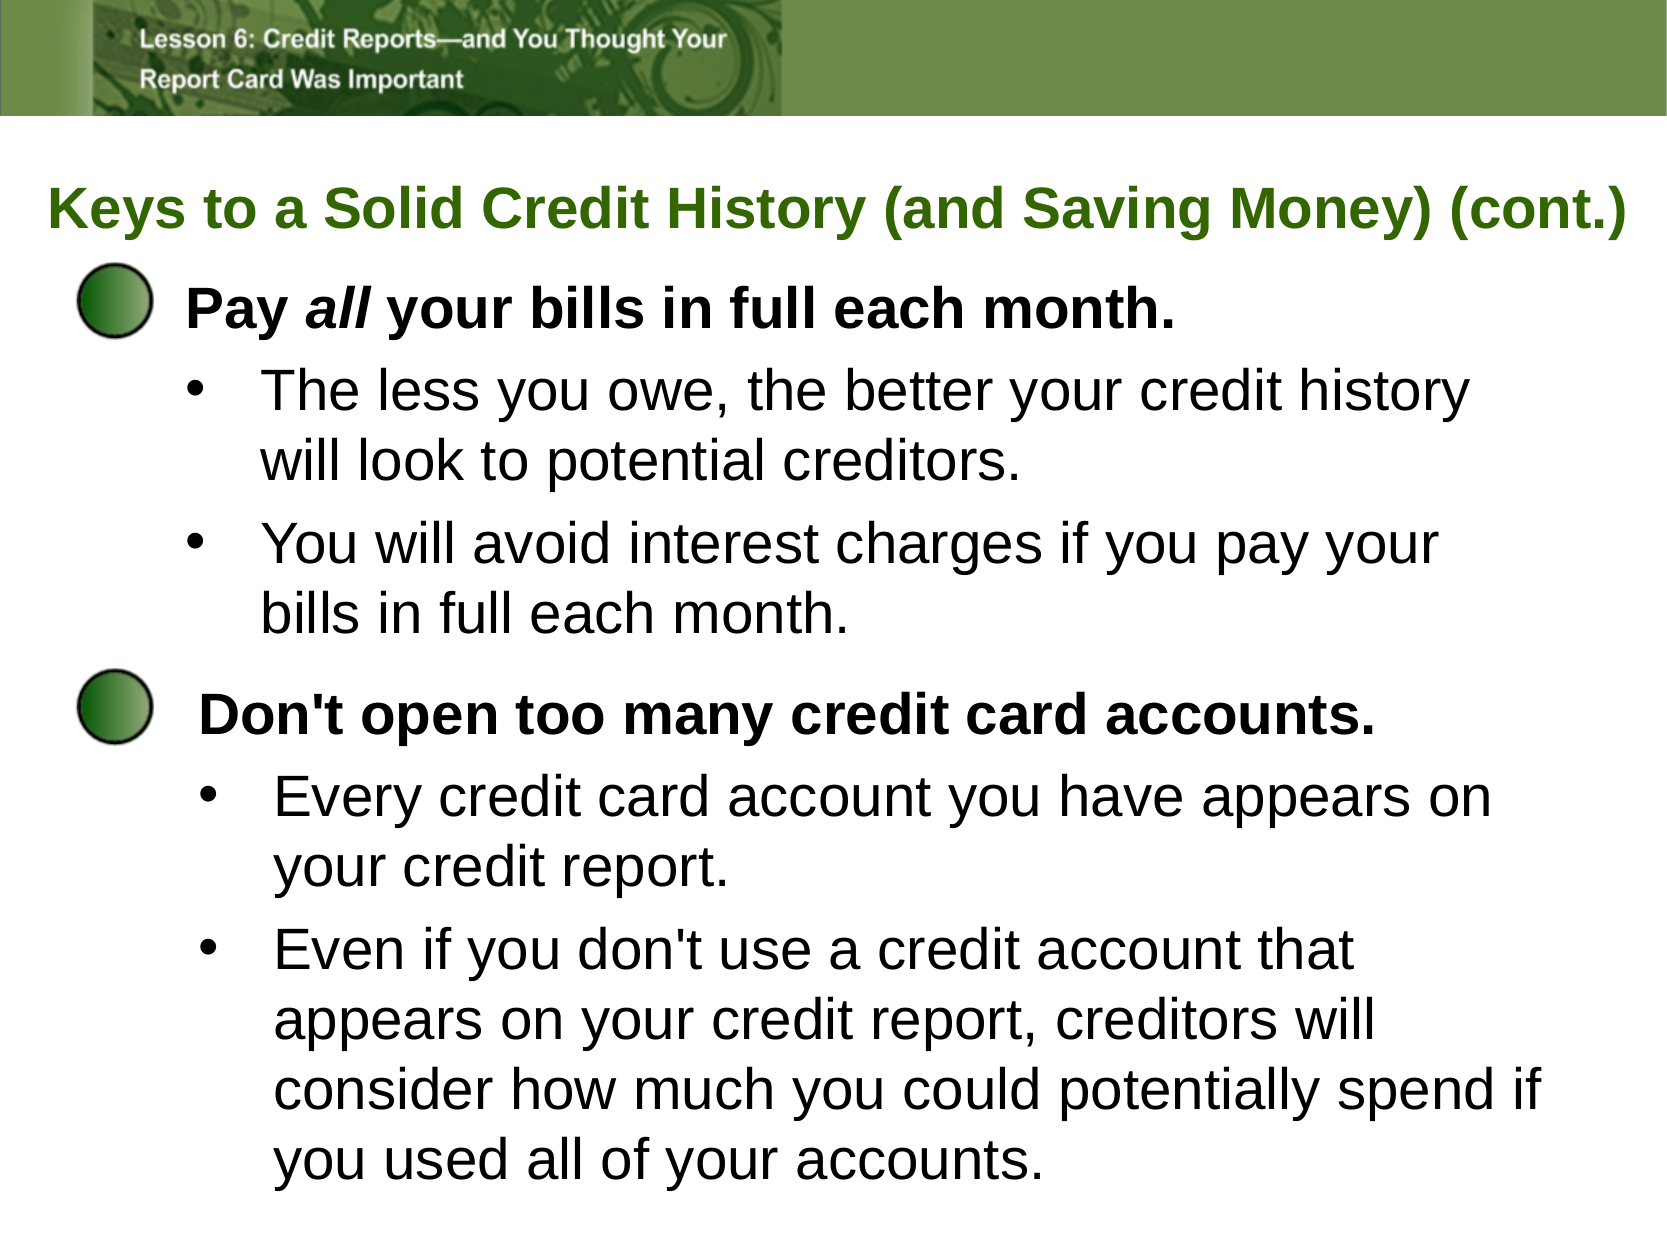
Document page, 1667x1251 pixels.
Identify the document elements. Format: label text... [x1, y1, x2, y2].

picture [70, 668, 161, 751]
text_box Keys to a Solid Credit History (and Saving Money) (cont.) [33, 162, 1667, 248]
text_box Don't open too many credit card accounts. Every credit card account you have appears on your credit report. Even if you don't use a credit account that appears on your credit report, creditors will consider how much you could potentially spend if you used all of your accounts. [183, 668, 1559, 1199]
text_box Pay all your bills in full each month. The less you owe, the better your credit history will look to potential creditors. You will avoid interest charges if you pay your bills in full each month. [170, 262, 1509, 653]
picture [70, 262, 161, 344]
picture [0, 0, 1667, 116]
